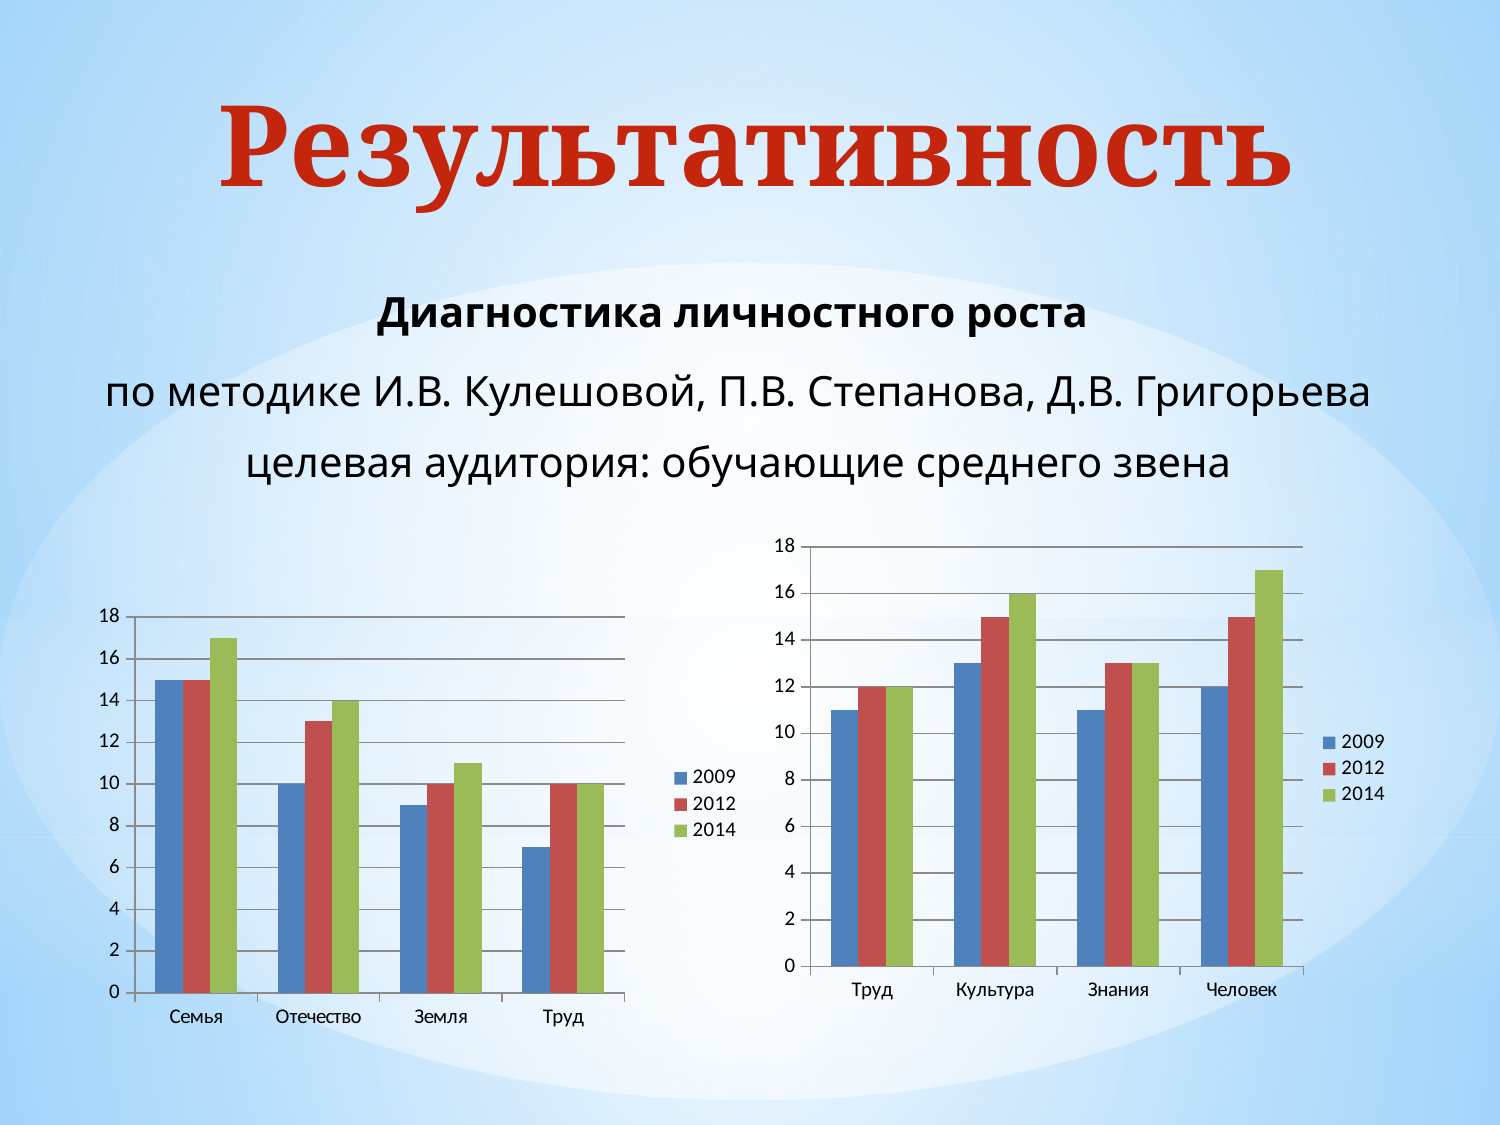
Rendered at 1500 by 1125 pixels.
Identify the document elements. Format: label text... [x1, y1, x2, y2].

chart [760, 526, 1405, 1012]
text_box Диагностика личностного роста по методике И.В. Кулешовой, П.В. Степанова, Д.В. Григорьева целевая аудитория: обучающие среднего звена [88, 278, 1388, 493]
text_box Результативность [135, 66, 1376, 217]
chart [64, 574, 757, 1036]
